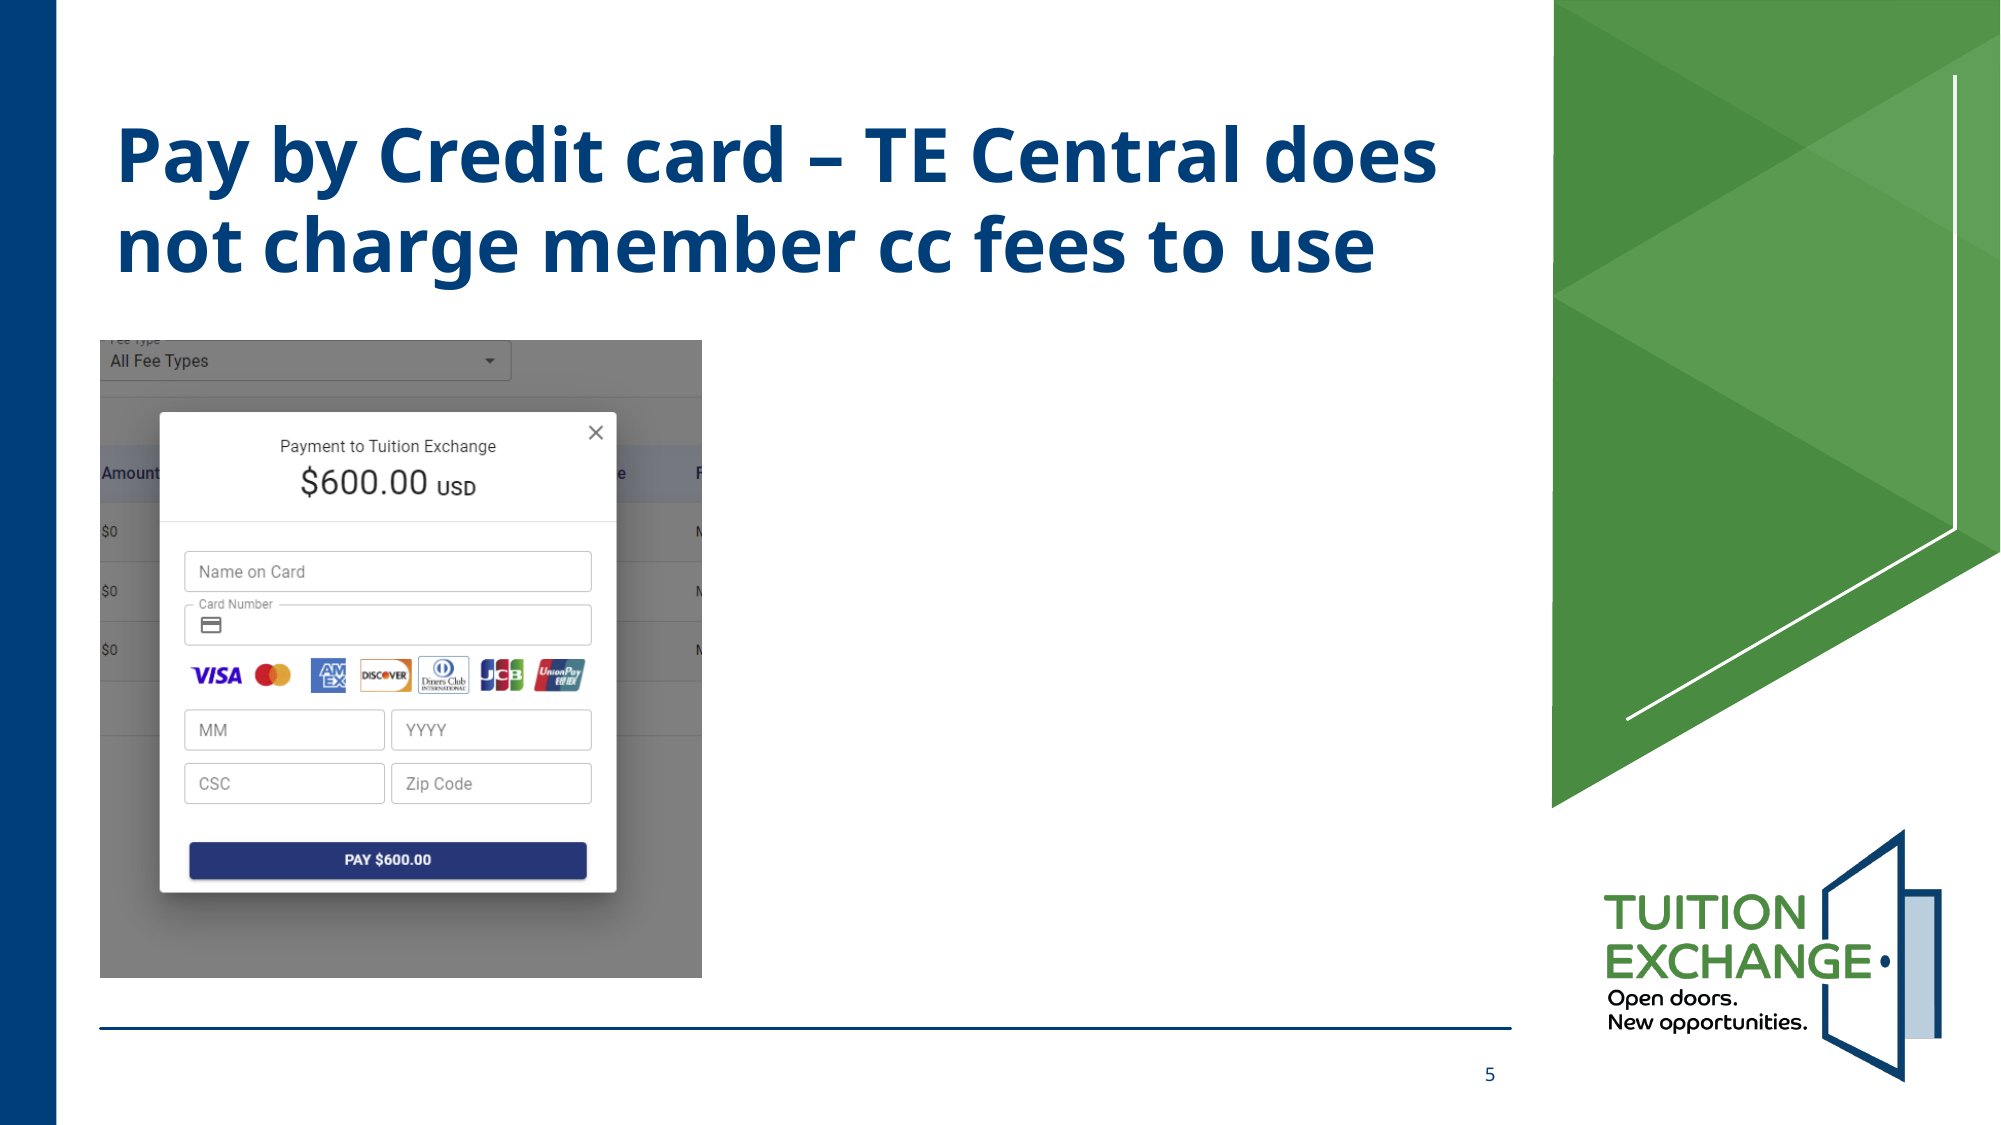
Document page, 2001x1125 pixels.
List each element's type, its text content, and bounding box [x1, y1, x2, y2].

slide_number 5 [1398, 1045, 1511, 1106]
title Pay by Credit card – TE Central does not charge member cc fees to use [100, 99, 1511, 317]
picture [1594, 816, 1957, 1095]
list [99, 339, 702, 978]
